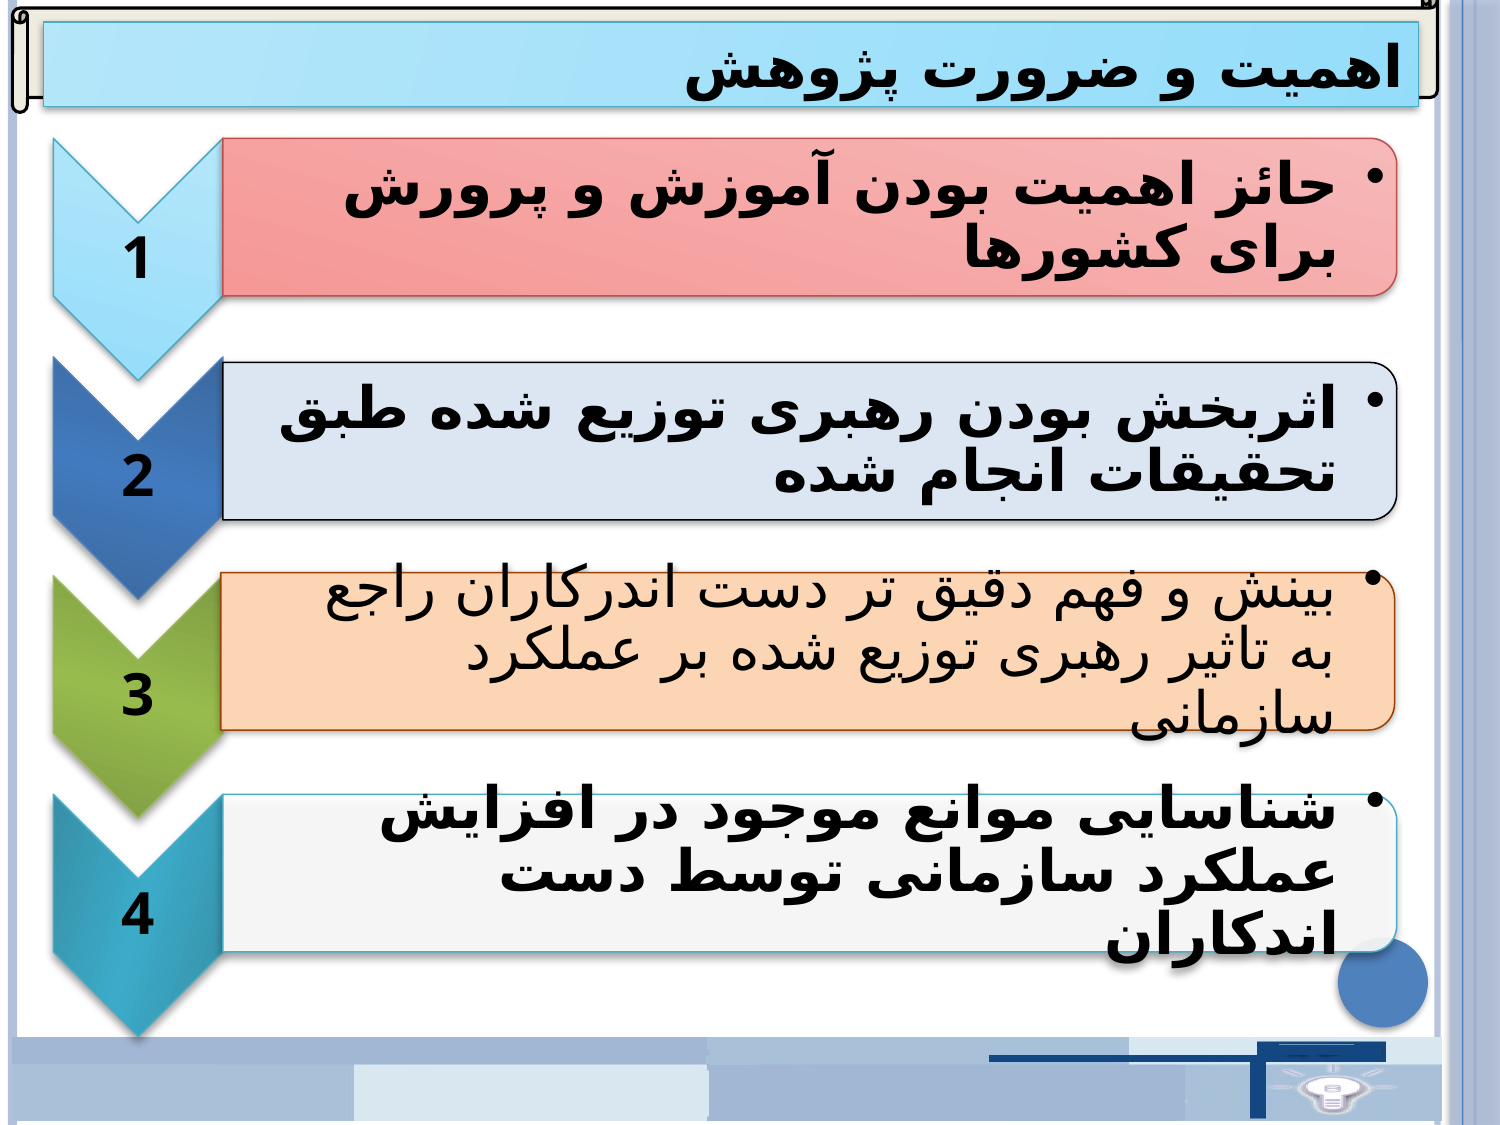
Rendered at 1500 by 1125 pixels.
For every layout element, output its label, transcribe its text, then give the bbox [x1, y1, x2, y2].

text_box [10, 0, 1440, 114]
picture [12, 1037, 1443, 1121]
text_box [53, 137, 1397, 1038]
text_box اهمیت و ضرورت پژوهش [43, 21, 1419, 107]
